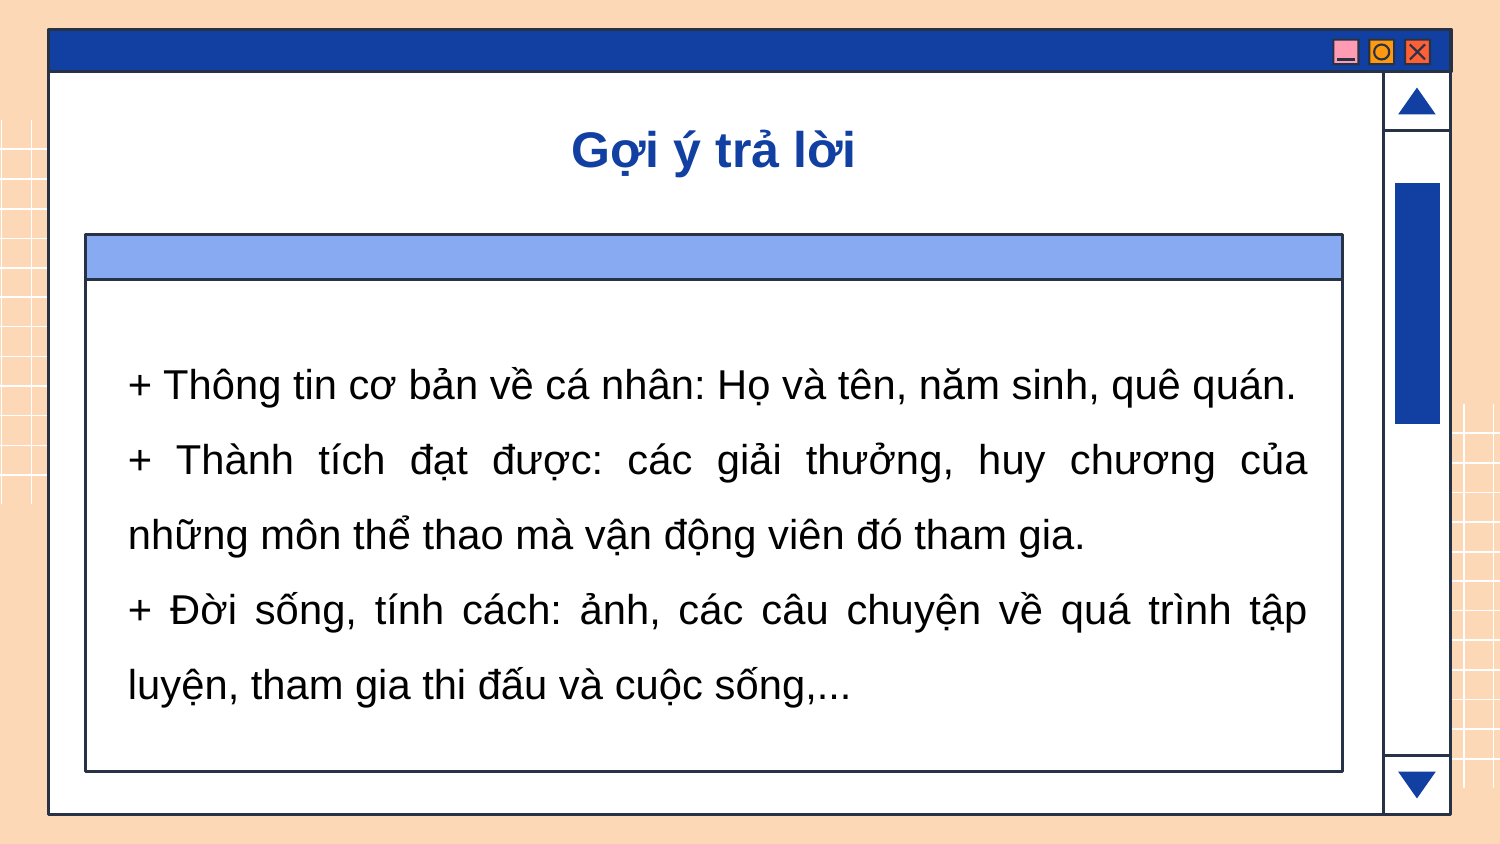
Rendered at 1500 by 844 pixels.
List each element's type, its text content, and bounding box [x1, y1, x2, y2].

text_box [1398, 771, 1436, 799]
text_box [85, 234, 1343, 772]
title Gợi ý trả lời [85, 101, 1343, 195]
text_box [1398, 87, 1436, 115]
